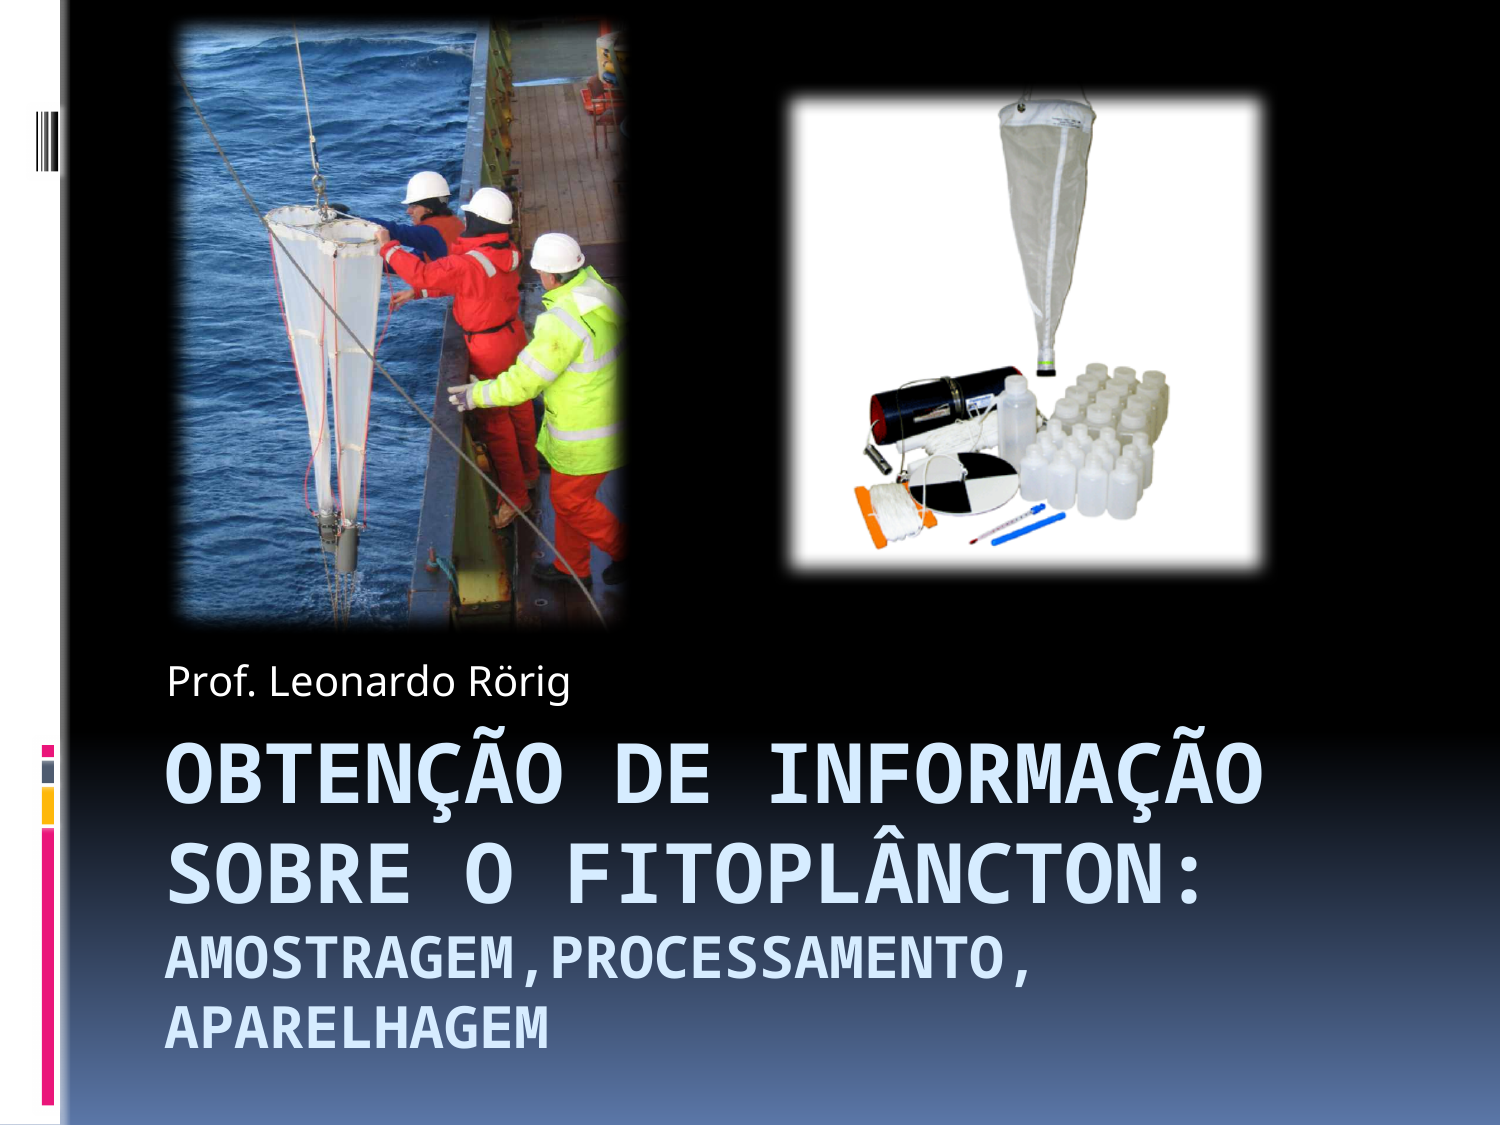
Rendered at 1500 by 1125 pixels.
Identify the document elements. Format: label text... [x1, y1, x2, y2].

title Obtenção de informação sobre o fitoplâncton: Amostragem,processamento, aparelhagem [150, 713, 1425, 1037]
picture [163, 11, 634, 638]
picture [772, 81, 1278, 587]
subtitle Prof. Leonardo Rörig [150, 464, 1425, 713]
